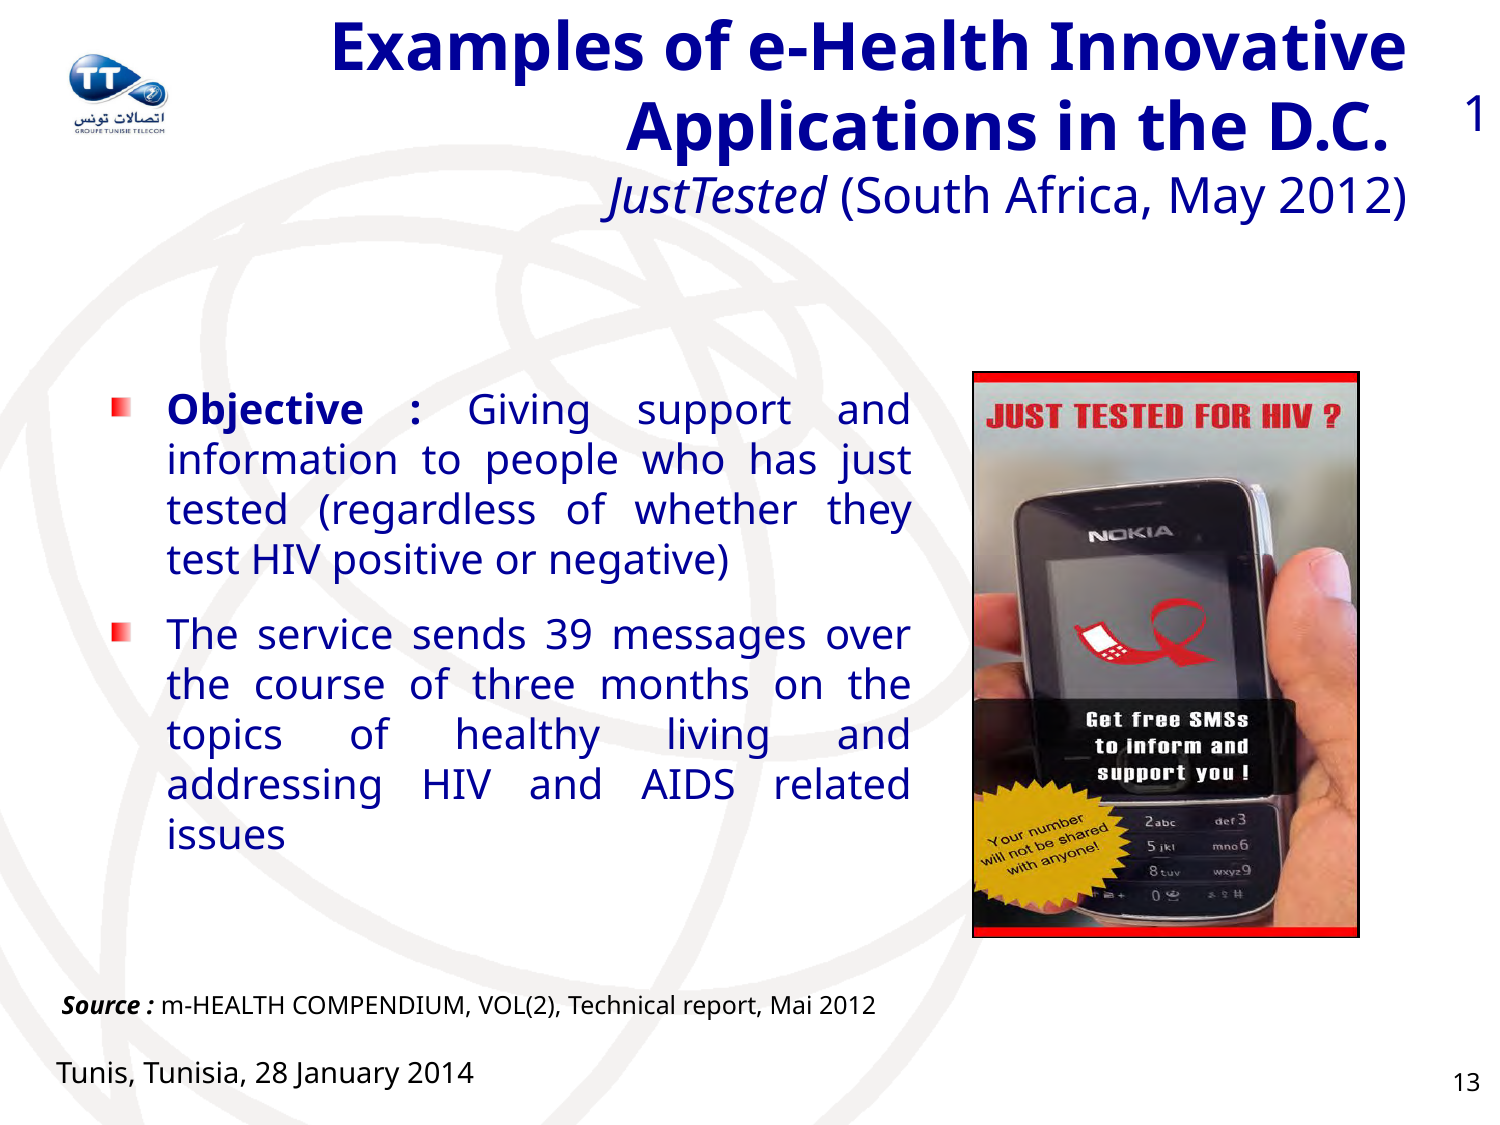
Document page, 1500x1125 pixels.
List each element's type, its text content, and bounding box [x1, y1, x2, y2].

text_box Tunis, Tunisia, 28 January 2014 [41, 1046, 669, 1091]
picture [0, 49, 1360, 1125]
picture [110, 621, 133, 644]
text_box 1 [1423, 0, 1500, 228]
list Objective : Giving support and information to people who has just tested (regardless of whether they test HIV positive or negative) The service sends 39 messages over the course of three months on the topics of healthy living and addressing HIV and AIDS related issues [94, 374, 928, 952]
title Examples of e-Health Innovative Applications in the D.C. JustTested (South Africa, May 2012) [58, 0, 1424, 232]
picture [110, 396, 133, 419]
slide_number 13 [1271, 1058, 1497, 1125]
text_box Source : m-HEALTH COMPENDIUM, VOL(2), Technical report, Mai 2012 [46, 952, 1412, 1027]
